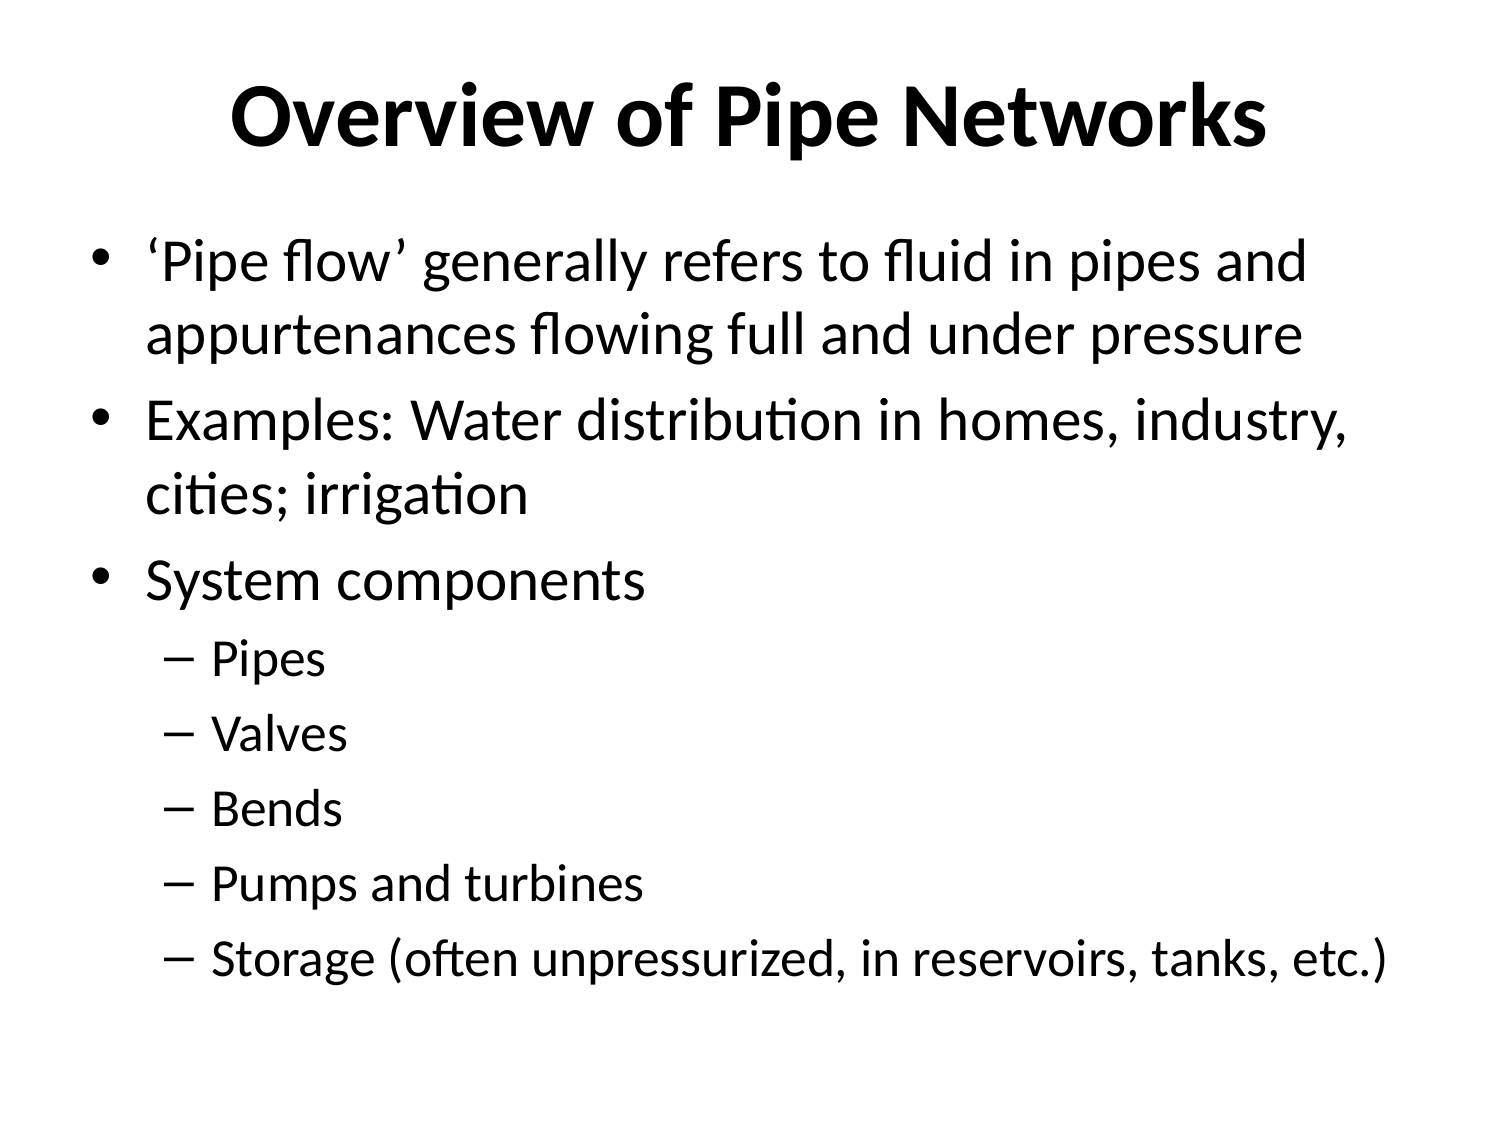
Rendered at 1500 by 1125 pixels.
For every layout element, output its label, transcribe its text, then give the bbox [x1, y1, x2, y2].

list ‘Pipe flow’ generally refers to fluid in pipes and appurtenances flowing full and under pressure Examples: Water distribution in homes, industry, cities; irrigation System components Pipes Valves Bends Pumps and turbines Storage (often unpressurized, in reservoirs, tanks, etc.) [75, 212, 1463, 1005]
title Overview of Pipe Networks [75, 45, 1425, 175]
